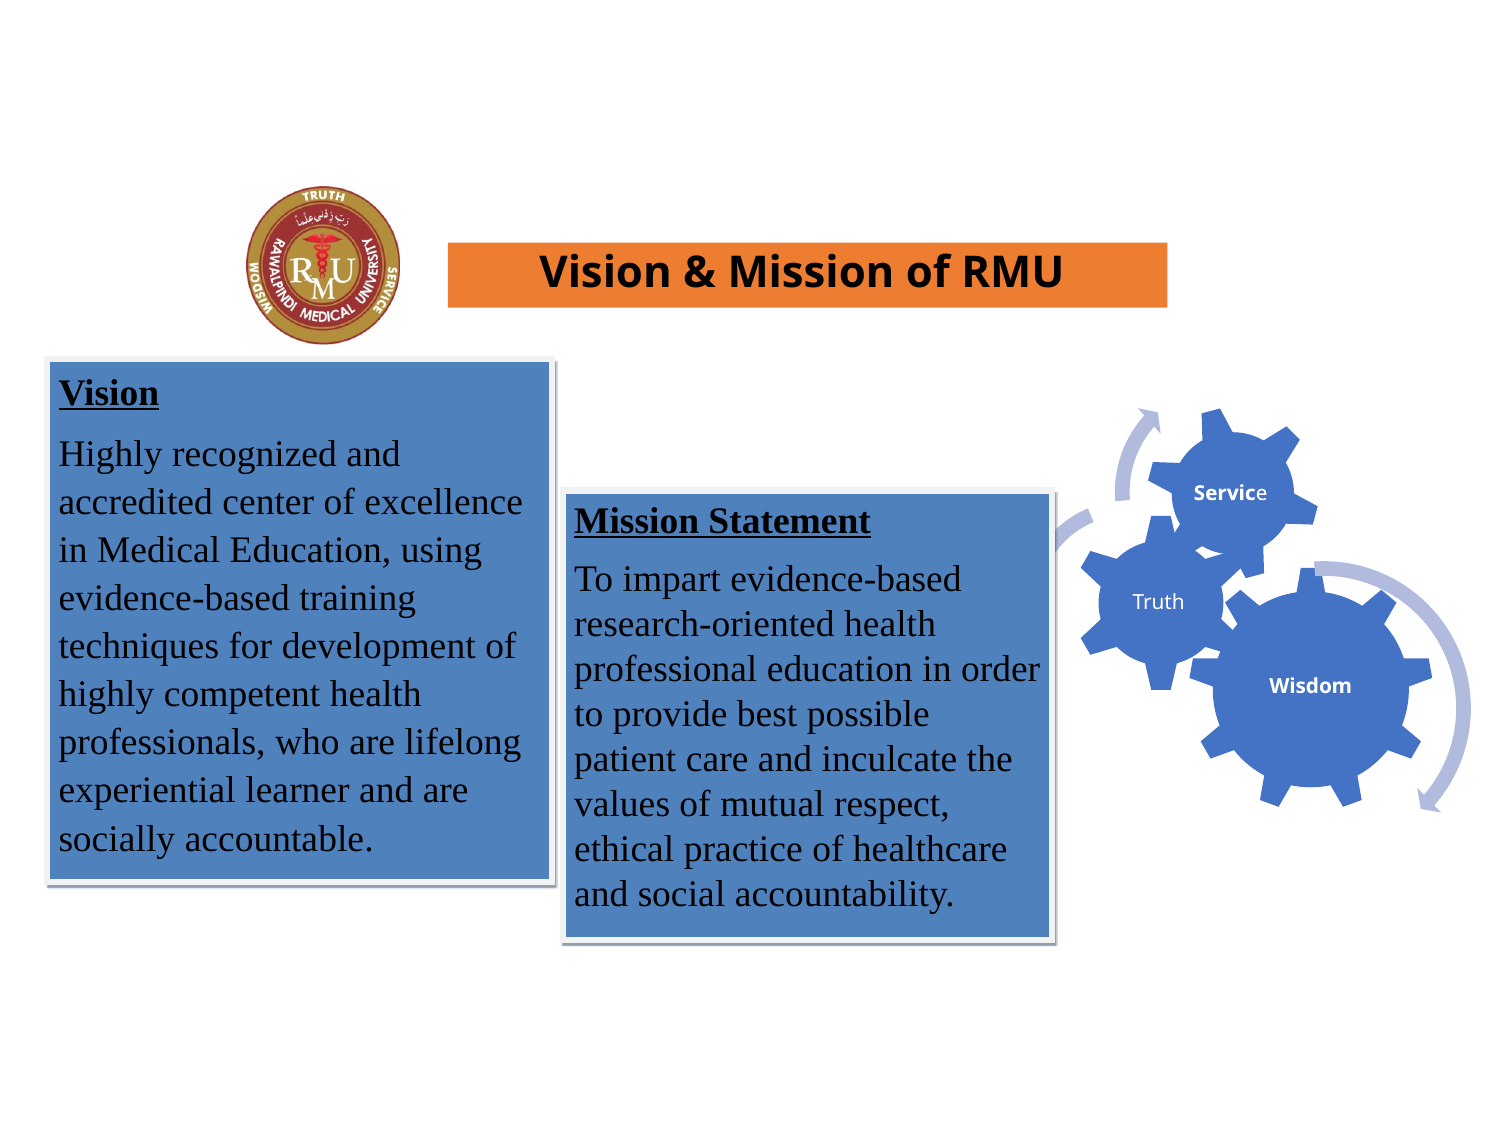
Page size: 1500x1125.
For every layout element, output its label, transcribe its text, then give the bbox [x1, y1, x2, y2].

picture [246, 186, 400, 346]
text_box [987, 307, 1434, 911]
text_box Mission Statement To impart evidence-based research-oriented health professional education in order to provide best possible patient care and inculcate the values of mutual respect, ethical practice of healthcare and social accountability. [562, 490, 1053, 940]
text_box Vision & Mission of RMU [447, 242, 1168, 308]
text_box Vision Highly recognized and accredited center of excellence in Medical Education, using evidence-based training techniques for development of highly competent health professionals, who are lifelong experiential learner and are socially accountable. [47, 359, 553, 883]
